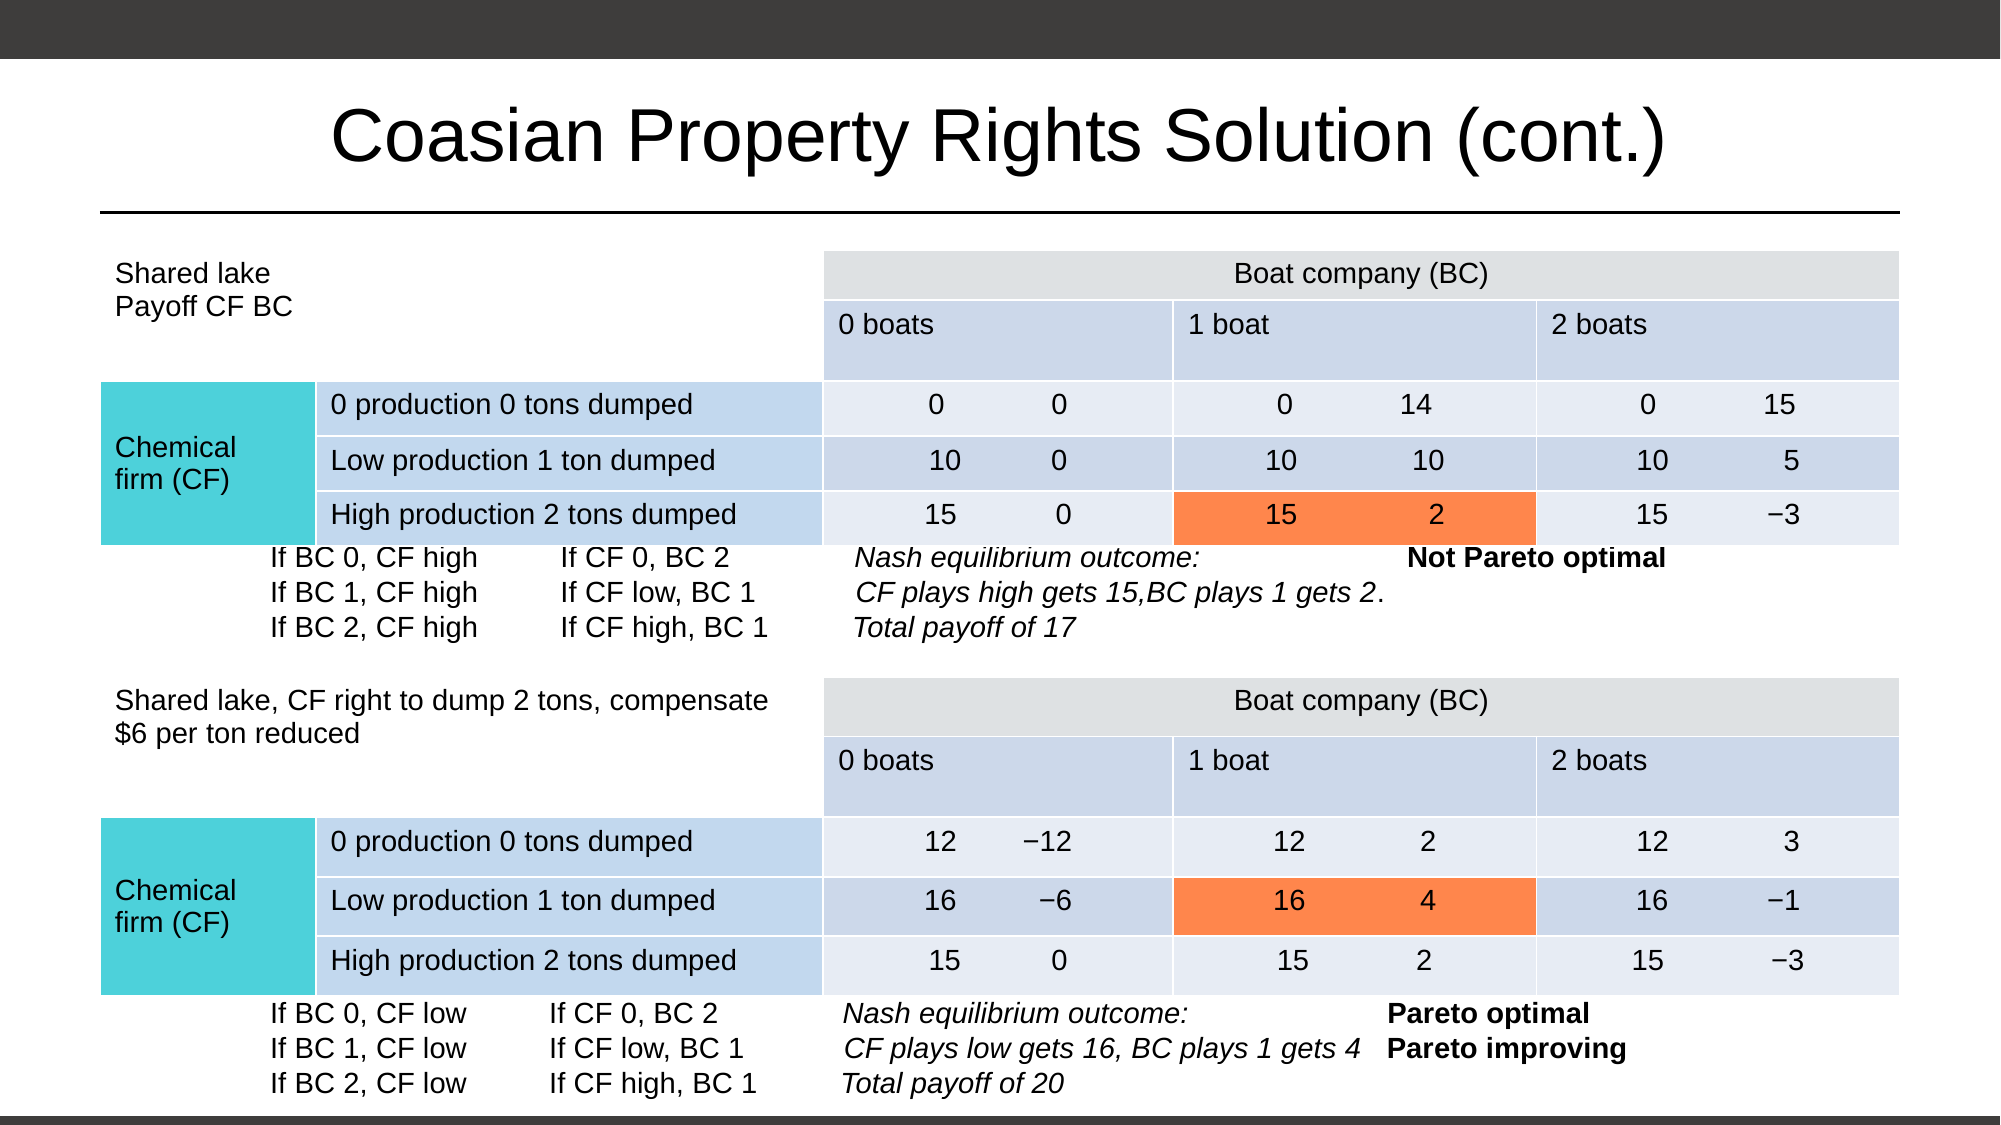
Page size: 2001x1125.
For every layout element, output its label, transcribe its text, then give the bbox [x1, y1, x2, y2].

table_cell 15 0 [824, 492, 1172, 545]
table_cell 10 [1174, 437, 1536, 490]
table_cell 0 15 [1537, 382, 1899, 435]
table_cell 5 [1537, 437, 1899, 490]
table_cell 0 14 [1174, 382, 1536, 435]
table_header Shared lake Payoff CF BC [101, 251, 822, 380]
table_cell 1 boat [1174, 301, 1536, 380]
table_cell 2 boats [1537, 737, 1899, 816]
table_cell 0 production 0 tons dumped [317, 382, 822, 435]
table_cell 0 boats [824, 737, 1172, 816]
table_cell 15 −3 [1537, 492, 1899, 545]
table_cell Chemical firm (CF) [101, 818, 315, 995]
table_cell 3 [1537, 818, 1899, 876]
table_header Boat company (BC) [824, 678, 1899, 736]
table_cell Chemical firm (CF) [101, 382, 315, 545]
table_header Shared lake, CF right to dump 2 tons, compensate $6 per ton reduced [101, 678, 822, 816]
table_cell High production 2 tons dumped [317, 937, 822, 987]
table_cell 2 [1174, 818, 1536, 876]
table_cell 12 −12 [824, 818, 1172, 876]
table_cell 2 boats [1537, 301, 1899, 380]
table_cell 16 −1 [1537, 878, 1899, 935]
table_cell High production 2 tons dumped [317, 492, 822, 545]
text_box If BC 0, CF high If CF 0, BC 2 Nash equilibrium outcome: Not Pareto optimal If BC 1, CF high If CF low, BC 1 CF plays high gets 15,BC plays 1 gets 2. If BC 2, CF high If CF high, BC 1 Total payoff of 17 [255, 547, 1749, 688]
table_cell 15 −3 [1537, 937, 1899, 995]
table_cell 16 −6 [824, 878, 1172, 935]
table_cell 4 [1174, 878, 1536, 935]
table_cell 1 boat [1174, 737, 1536, 816]
table_cell 0 production 0 tons dumped [317, 818, 822, 876]
table_cell 15 0 [824, 937, 1172, 987]
title Coasian Property Rights Solution (cont.) [99, 37, 1900, 225]
text_box If BC 0, CF low If CF 0, BC 2 Nash equilibrium outcome: Pareto optimal If BC 1, CF low If CF low, BC 1 CF plays low gets 16, BC plays 1 gets 4 Pareto improving If BC 2, CF low If CF high, BC 1 Total payoff of 20 [255, 987, 1746, 1109]
table_cell 0 boats [824, 301, 1172, 380]
table_cell 0 0 [824, 382, 1172, 435]
table_cell 15 2 [1174, 937, 1536, 987]
table_cell Low production 1 ton dumped [317, 437, 822, 490]
table_cell 0 [824, 437, 1172, 490]
table_cell 2 [1174, 492, 1536, 545]
table_cell Low production 1 ton dumped [317, 878, 822, 935]
table_header Boat company (BC) [824, 251, 1899, 299]
